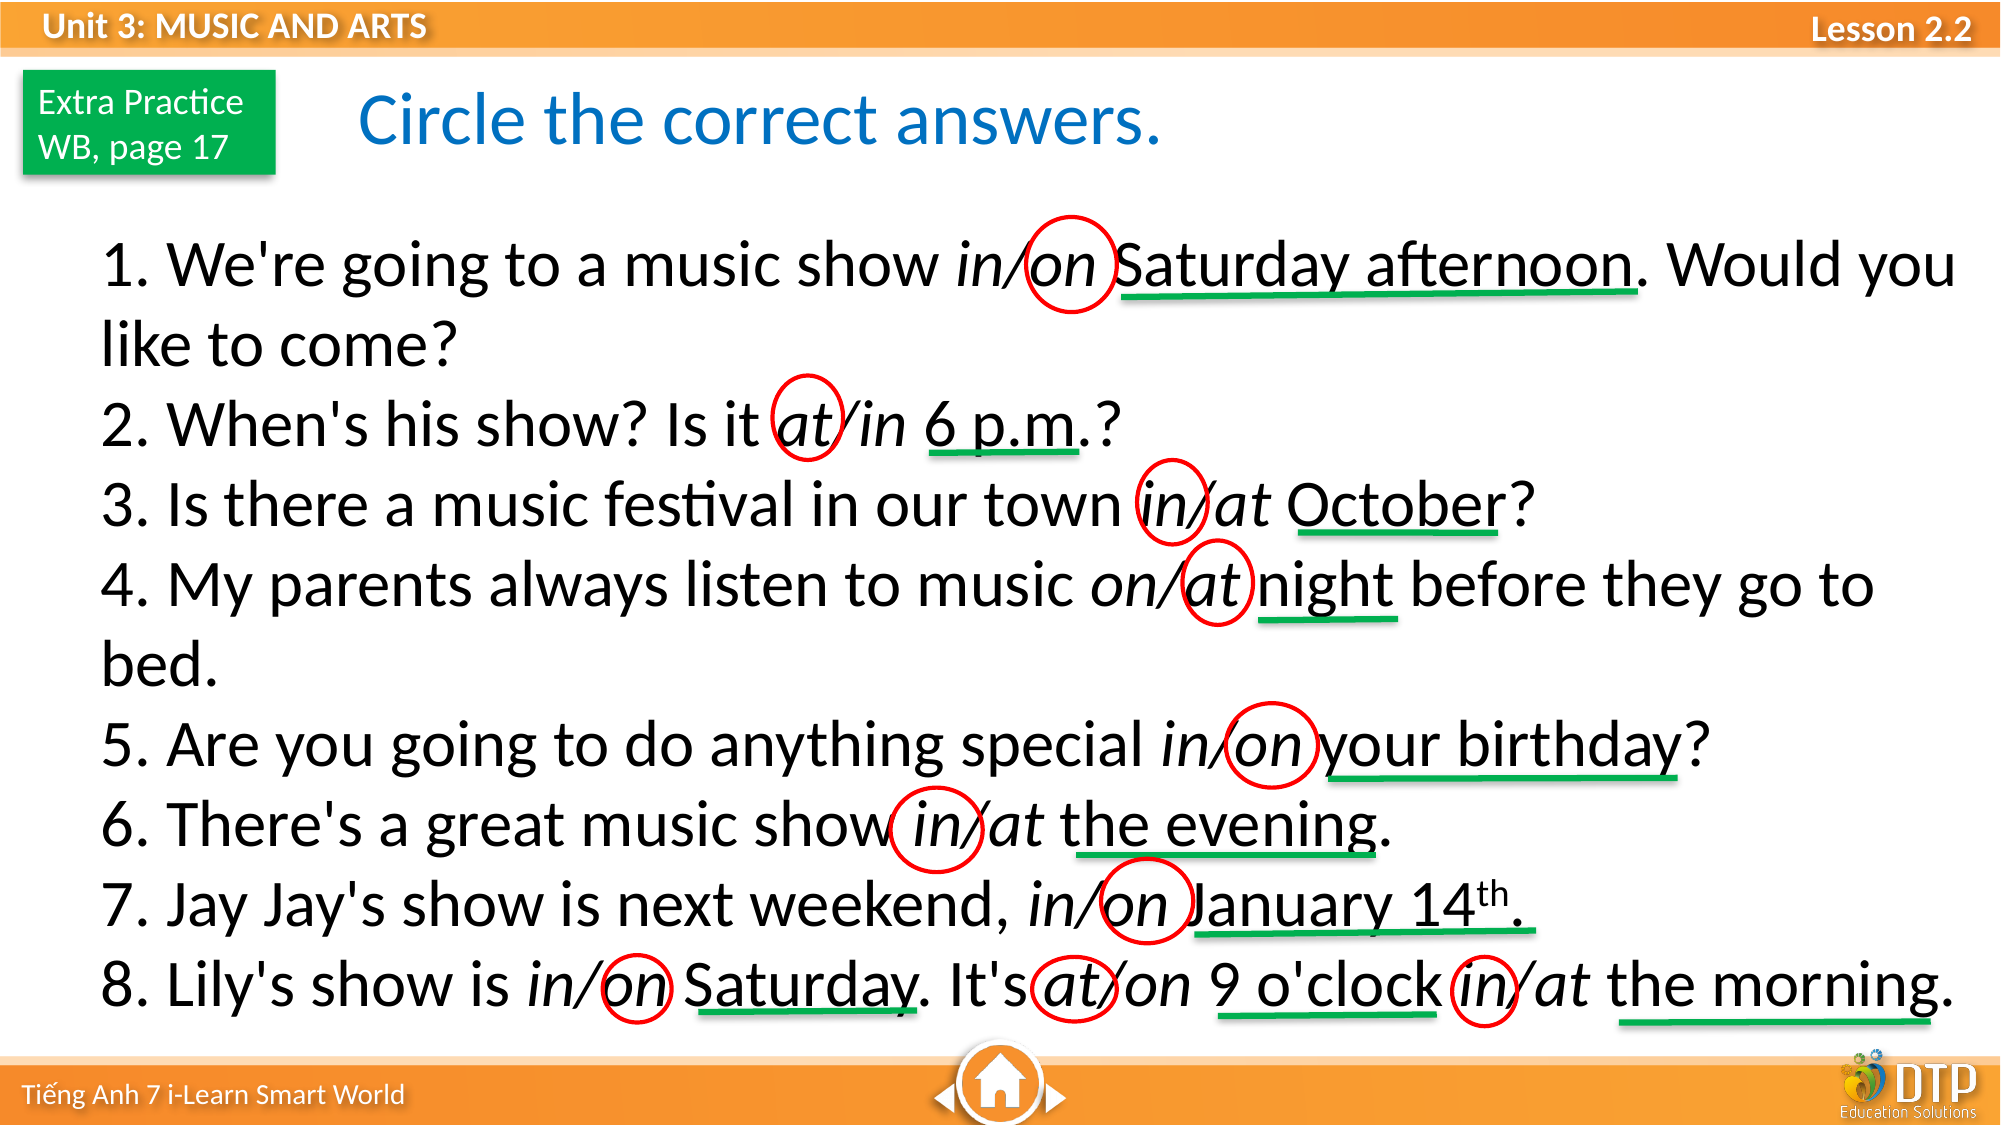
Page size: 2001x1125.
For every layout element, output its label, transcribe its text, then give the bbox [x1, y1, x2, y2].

text_box [1223, 701, 1321, 790]
text_box [1180, 538, 1256, 628]
text_box [888, 785, 985, 875]
text_box [1023, 214, 1119, 315]
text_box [1120, 291, 1639, 298]
text_box [770, 373, 846, 463]
text_box [1030, 954, 1119, 1024]
text_box [1098, 863, 1196, 946]
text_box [1194, 930, 1537, 935]
text_box [1134, 457, 1210, 547]
text_box Extra Practice WB, page 17 [23, 69, 276, 175]
text_box [600, 953, 674, 1025]
picture [0, 2, 2001, 1125]
text_box 1. We're going to a music show in/on Saturday afternoon. Would you like to come? 2. When's his show? Is it at/in 6 p.m.? 3. Is there a music festival in our town in/at October? 4. My parents always listen to music on/at night before they go to bed. 5. Are you going to do anything special in/on your birthday? 6. There's a great music show in/at the evening. 7. Jay Jay's show is next weekend, in/on January 14th. 8. Lily's show is in/on Saturday. It's at/on 9 o'clock in/at the morning. [86, 212, 1987, 1107]
text_box Circle the correct answers. [343, 62, 2000, 258]
text_box [1450, 954, 1520, 1029]
